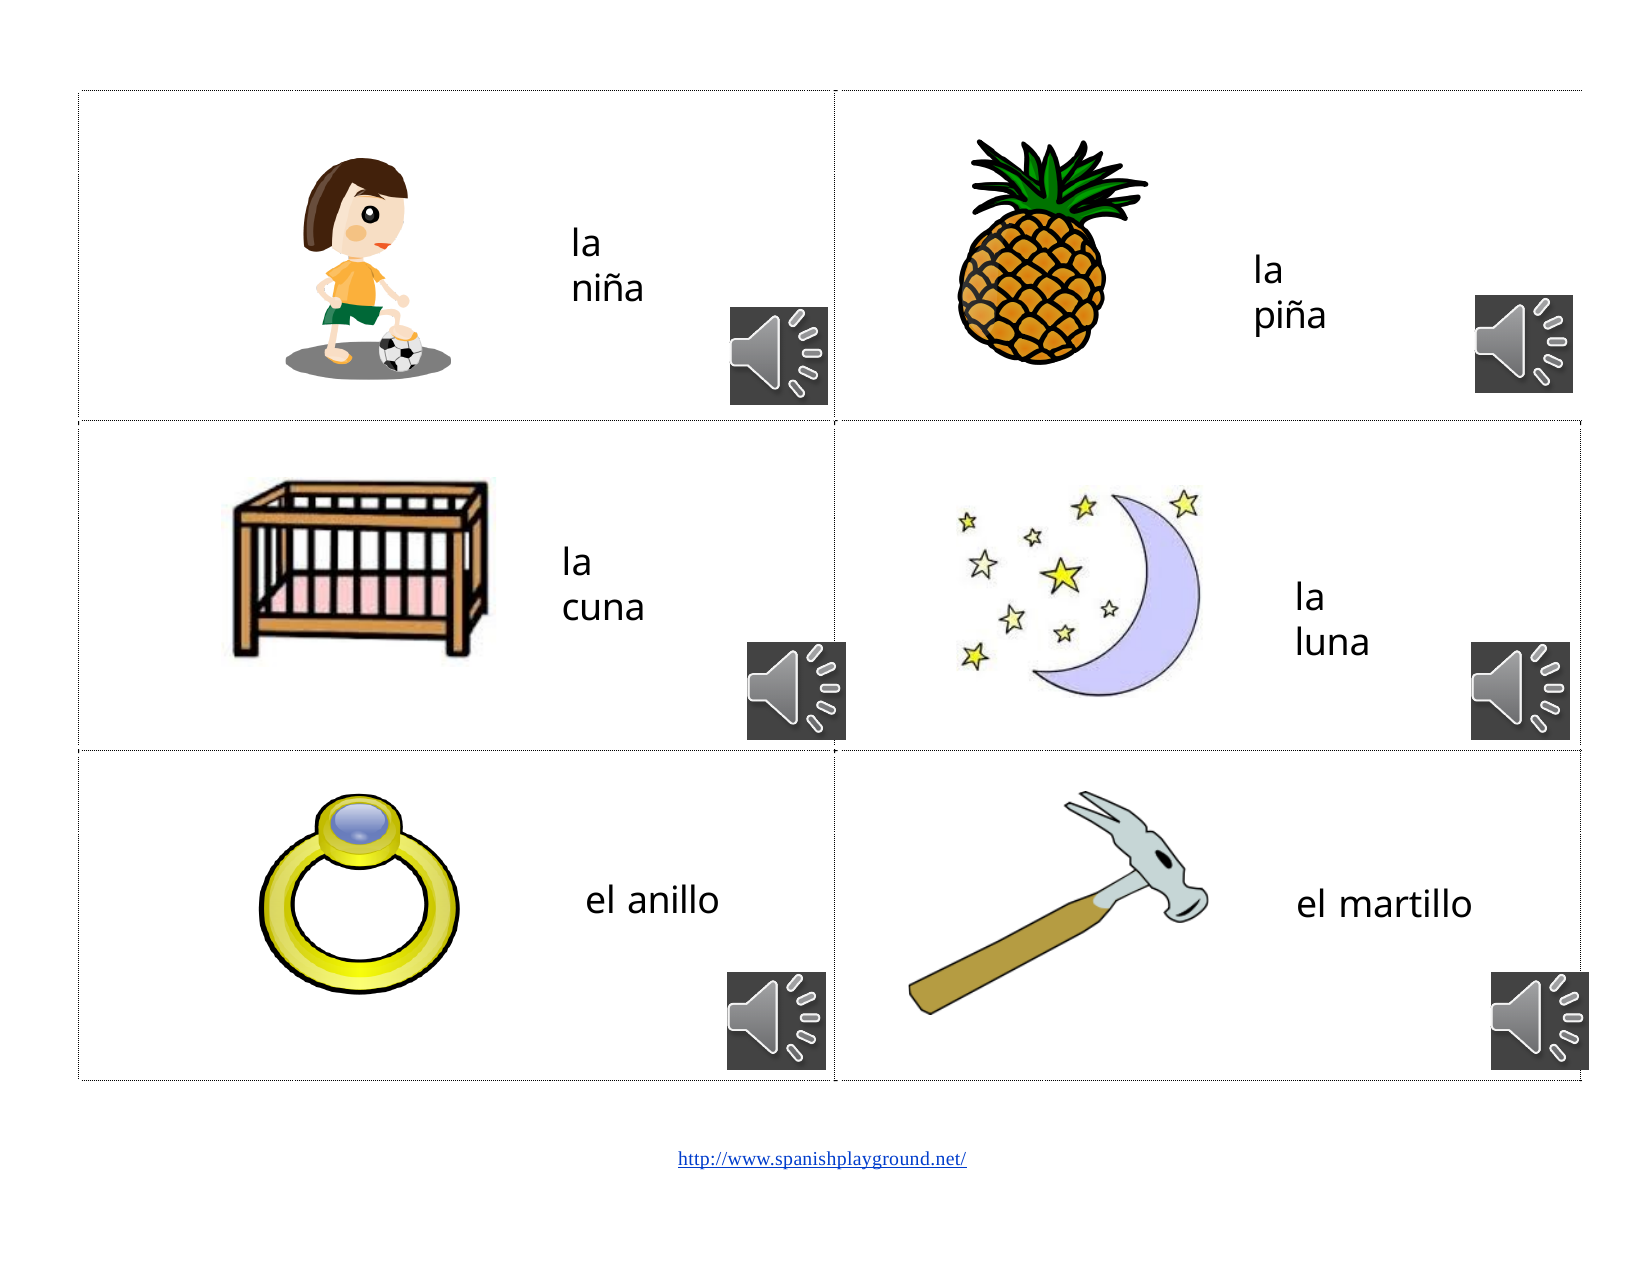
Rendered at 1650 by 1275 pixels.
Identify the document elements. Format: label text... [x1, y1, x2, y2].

picture [746, 640, 847, 742]
picture [1470, 640, 1571, 742]
picture [1489, 970, 1590, 1071]
text_box http://www.spanishplayground.net/ [676, 1145, 975, 1170]
picture [726, 970, 827, 1071]
picture [1473, 294, 1574, 395]
picture [728, 305, 830, 407]
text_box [77, 89, 1582, 1082]
